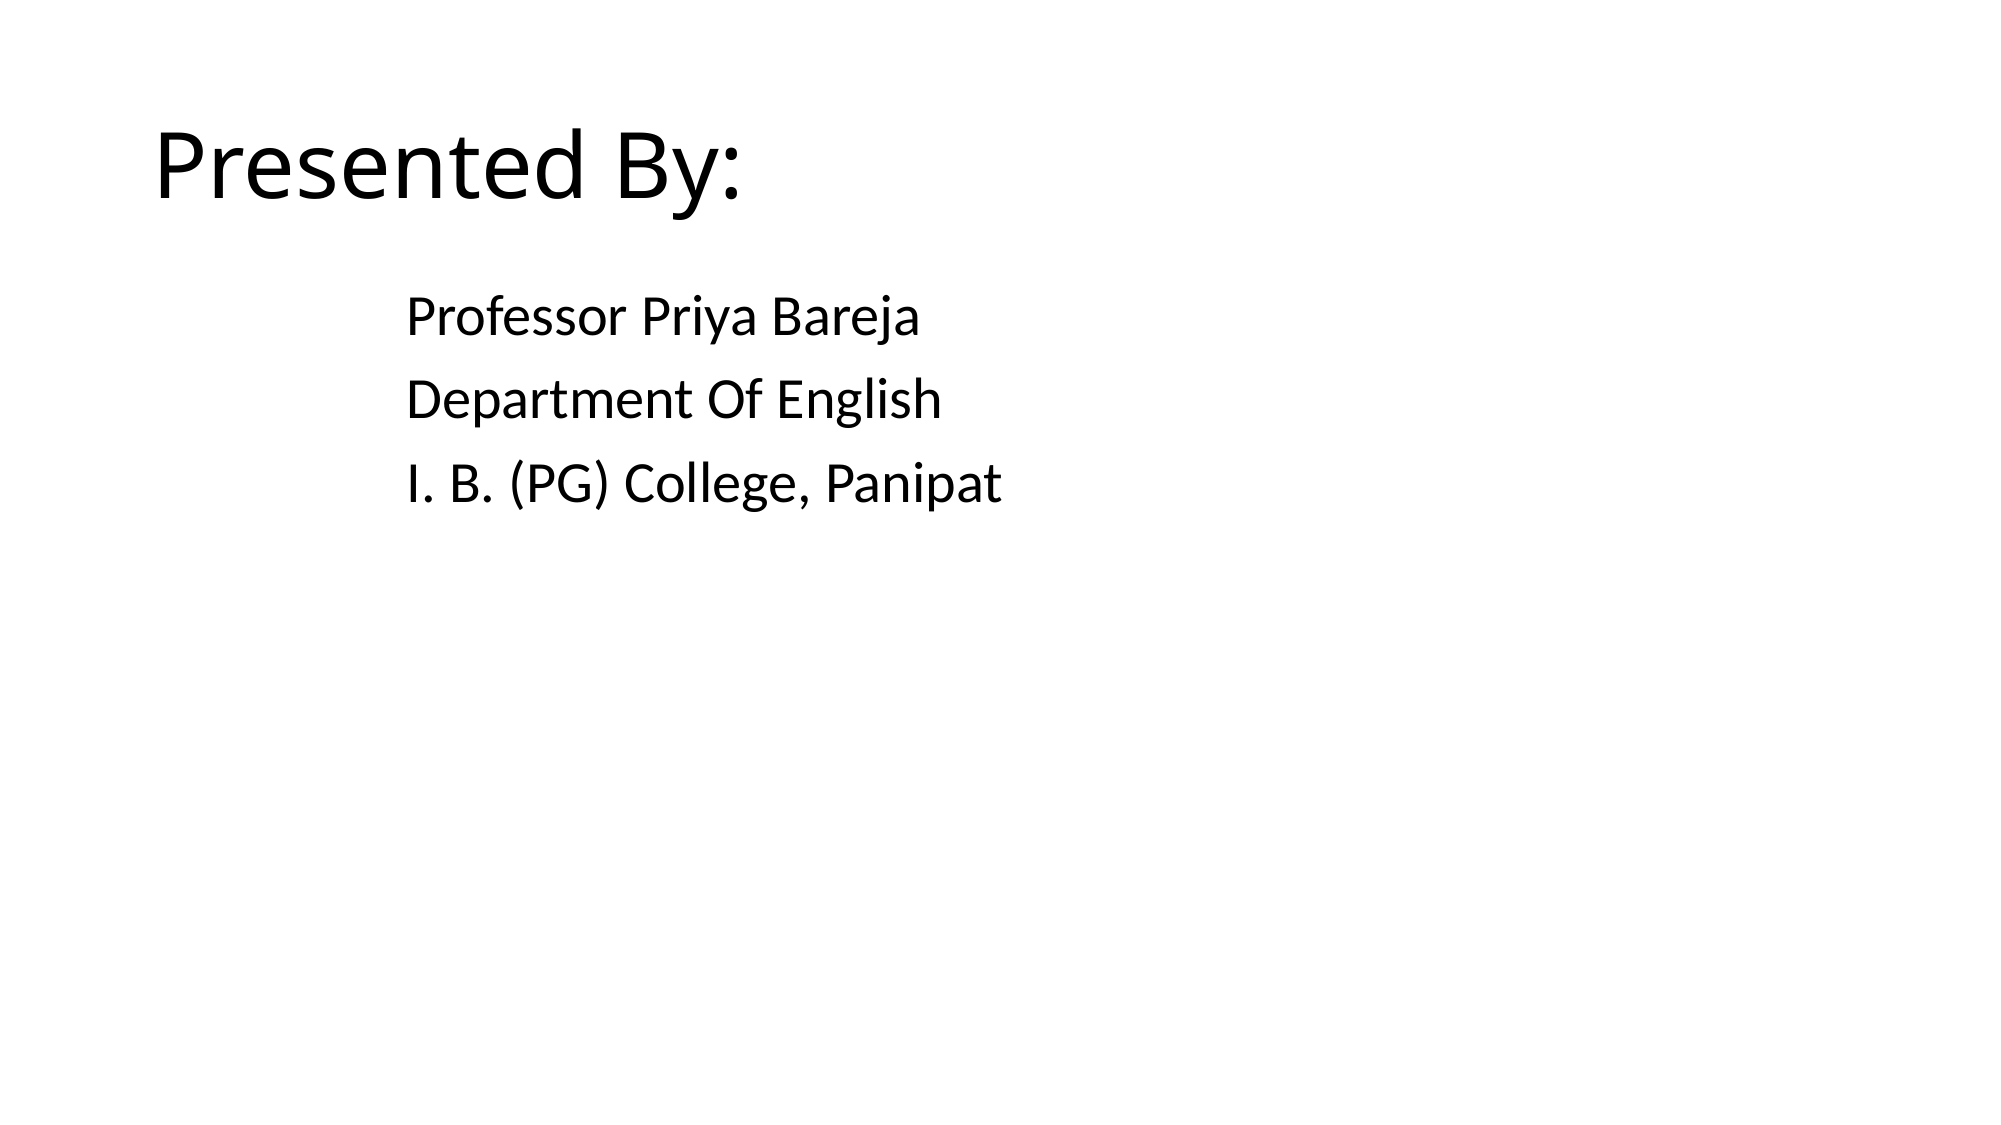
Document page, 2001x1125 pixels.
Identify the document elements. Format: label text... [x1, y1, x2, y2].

list Professor Priya Bareja Department Of English I. B. (PG) College, Panipat [192, 277, 1918, 992]
title Presented By: [137, 59, 1863, 278]
